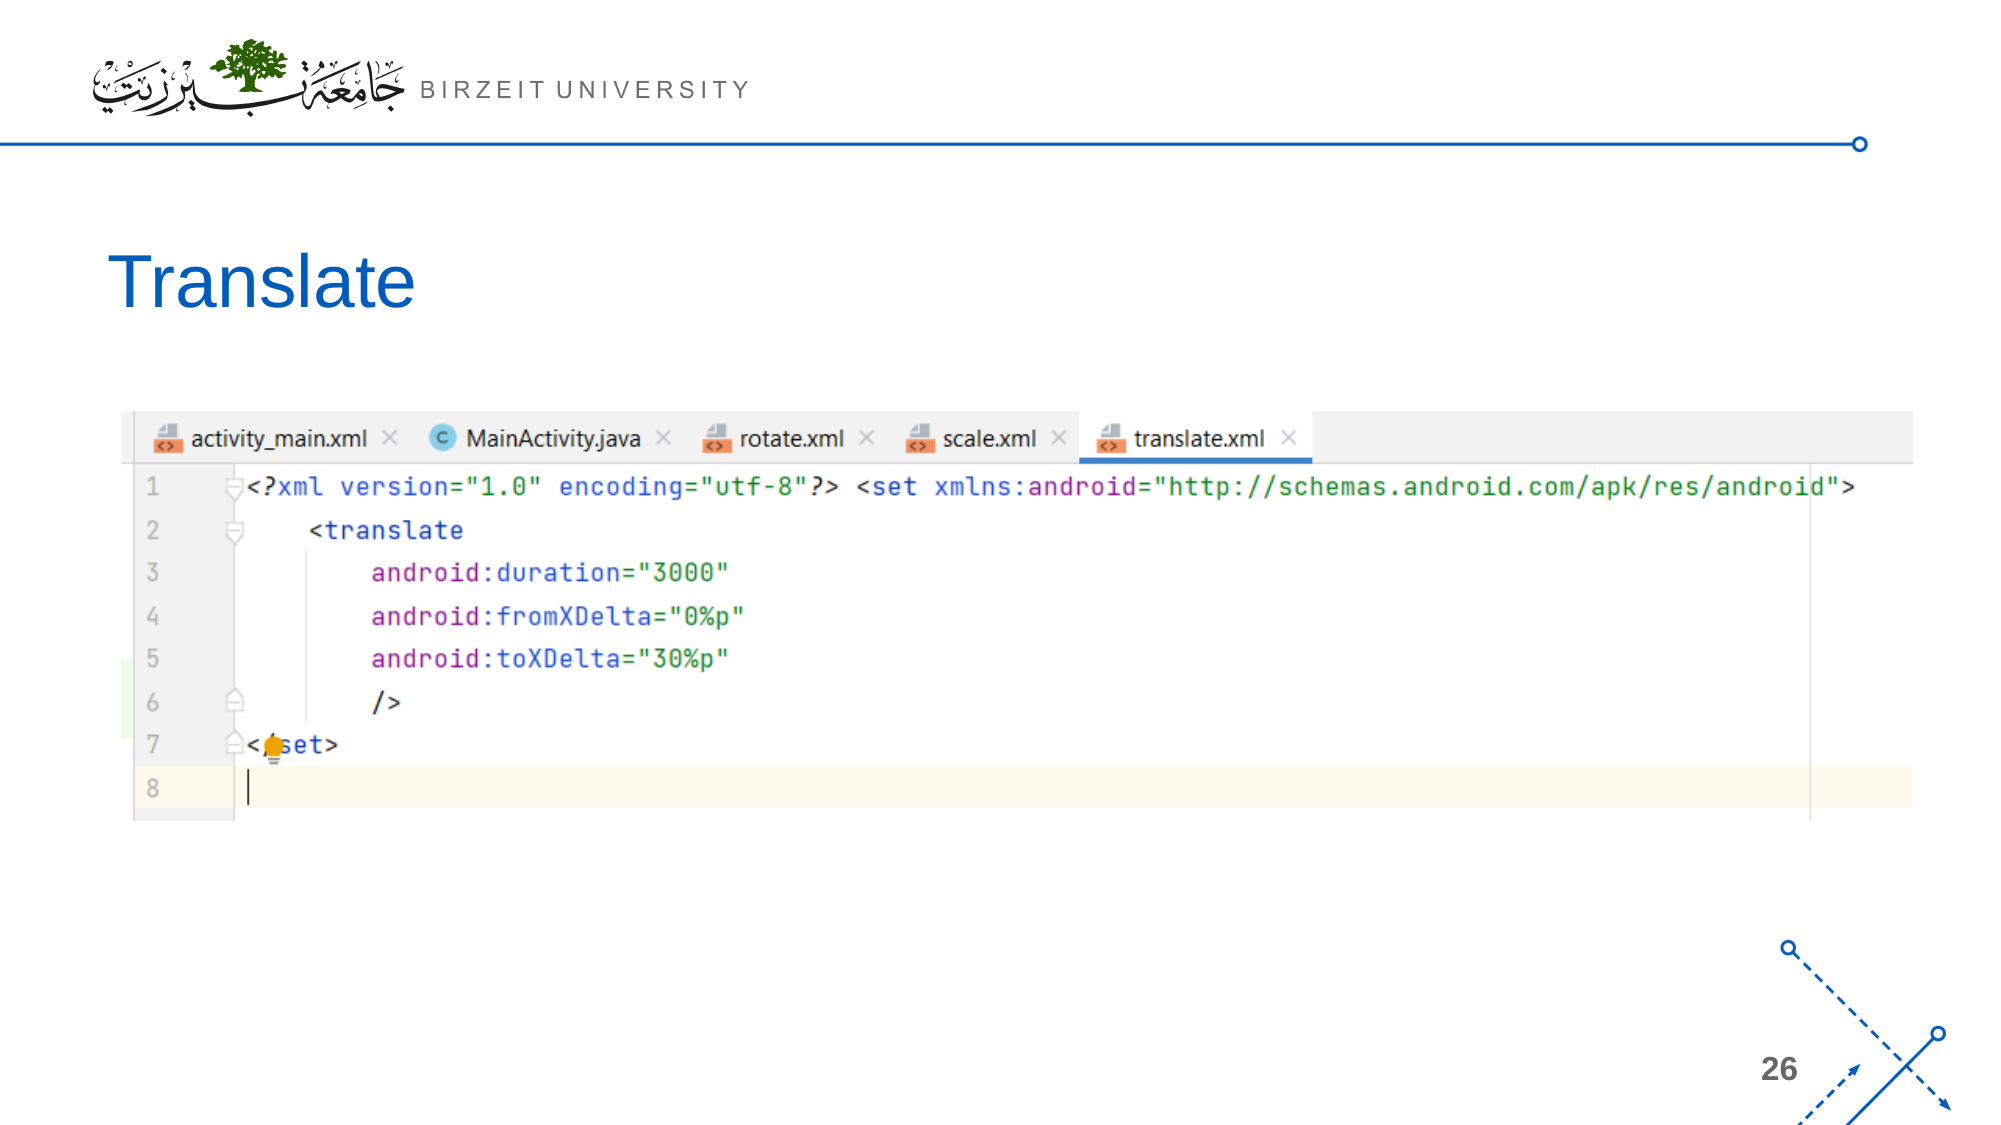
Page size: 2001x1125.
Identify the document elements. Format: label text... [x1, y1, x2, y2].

picture [0, 0, 2001, 1125]
title Translate [93, 234, 1807, 332]
